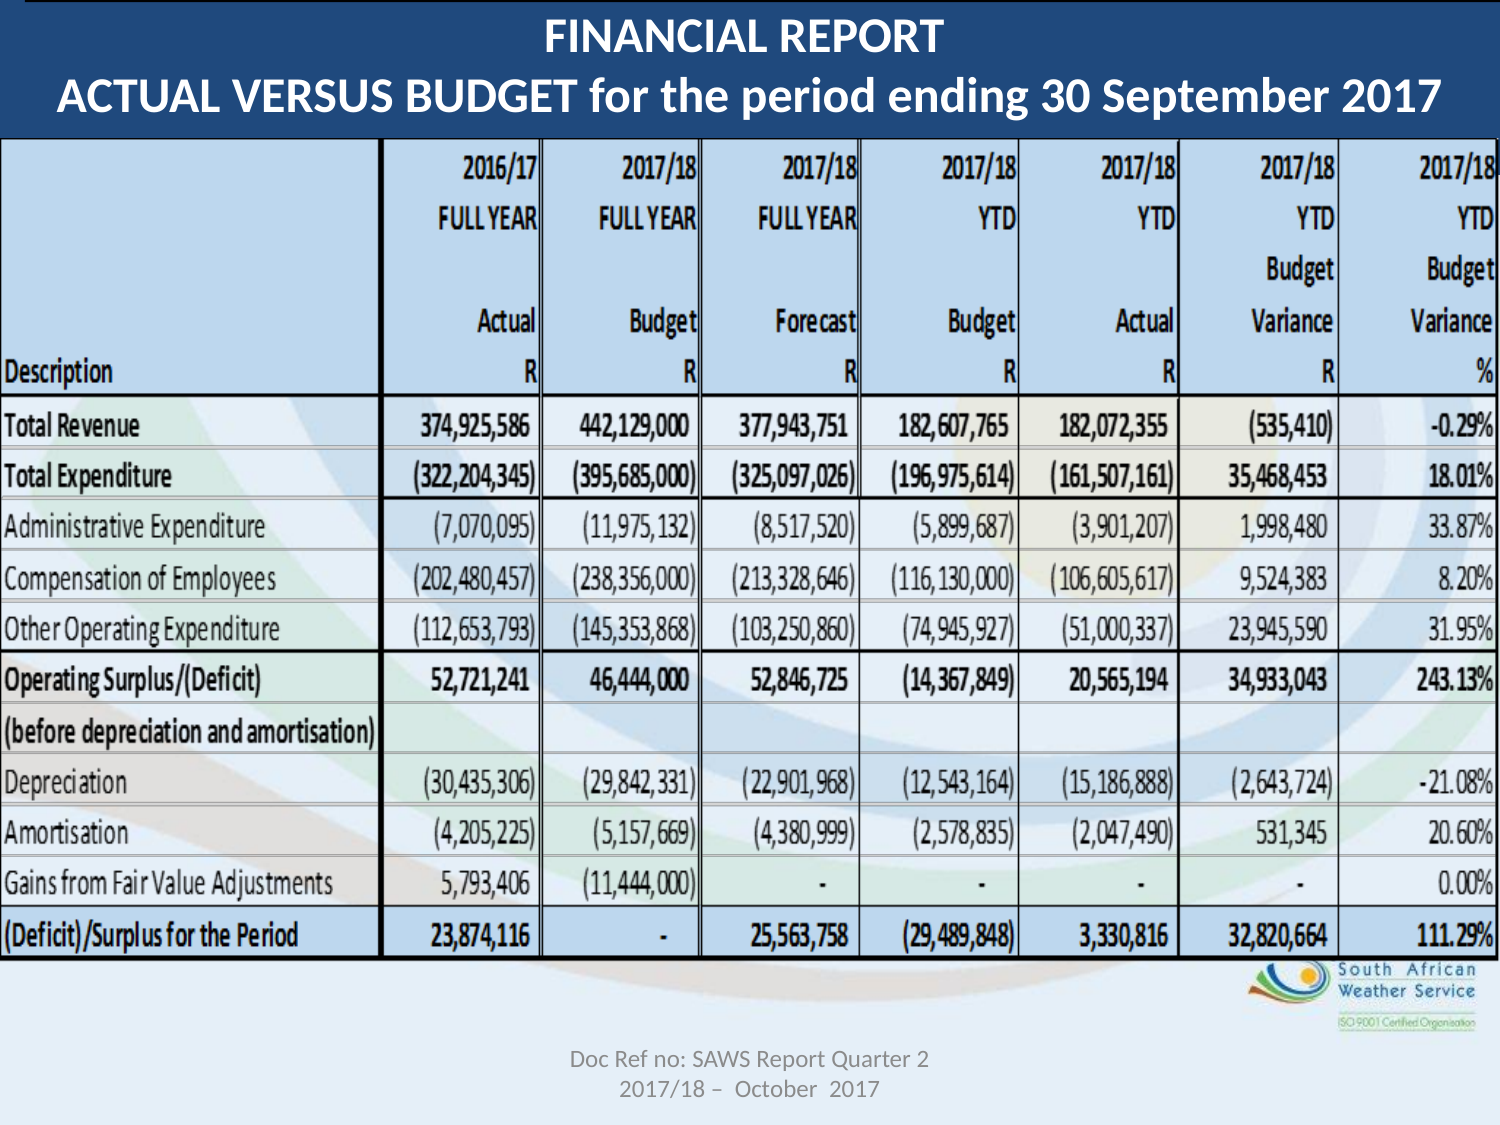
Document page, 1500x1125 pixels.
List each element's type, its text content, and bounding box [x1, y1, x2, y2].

footer Doc Ref no: SAWS Report Quarter 2 2017/18 – October 2017 [512, 1042, 988, 1103]
picture [0, 137, 1500, 1125]
title FINANCIAL REPORT ACTUAL VERSUS BUDGET for the period ending 30 September 2017 [0, 0, 1500, 137]
